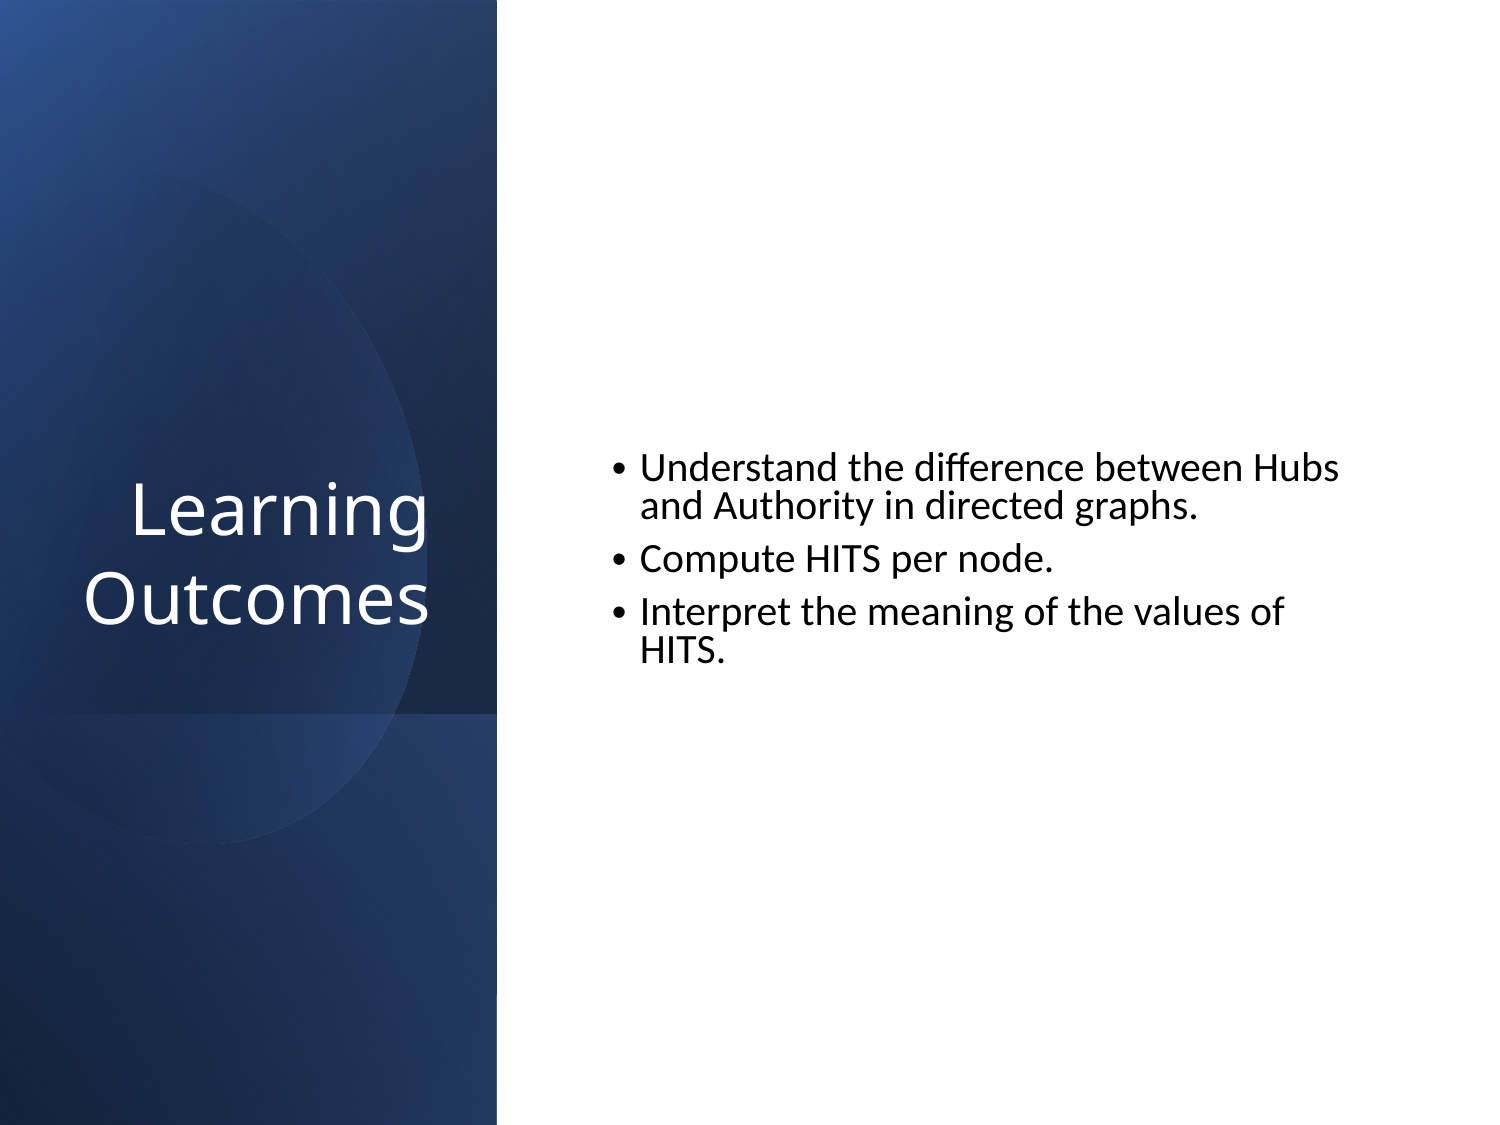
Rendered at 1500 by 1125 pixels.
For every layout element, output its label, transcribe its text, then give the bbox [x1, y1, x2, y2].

list Understand the difference between Hubs and Authority in directed graphs. Compute HITS per node. Interpret the meaning of the values of HITS. [591, 106, 1399, 1017]
title Learning Outcomes [57, 96, 452, 652]
text_box [0, 0, 498, 1124]
text_box [498, 0, 1500, 1125]
